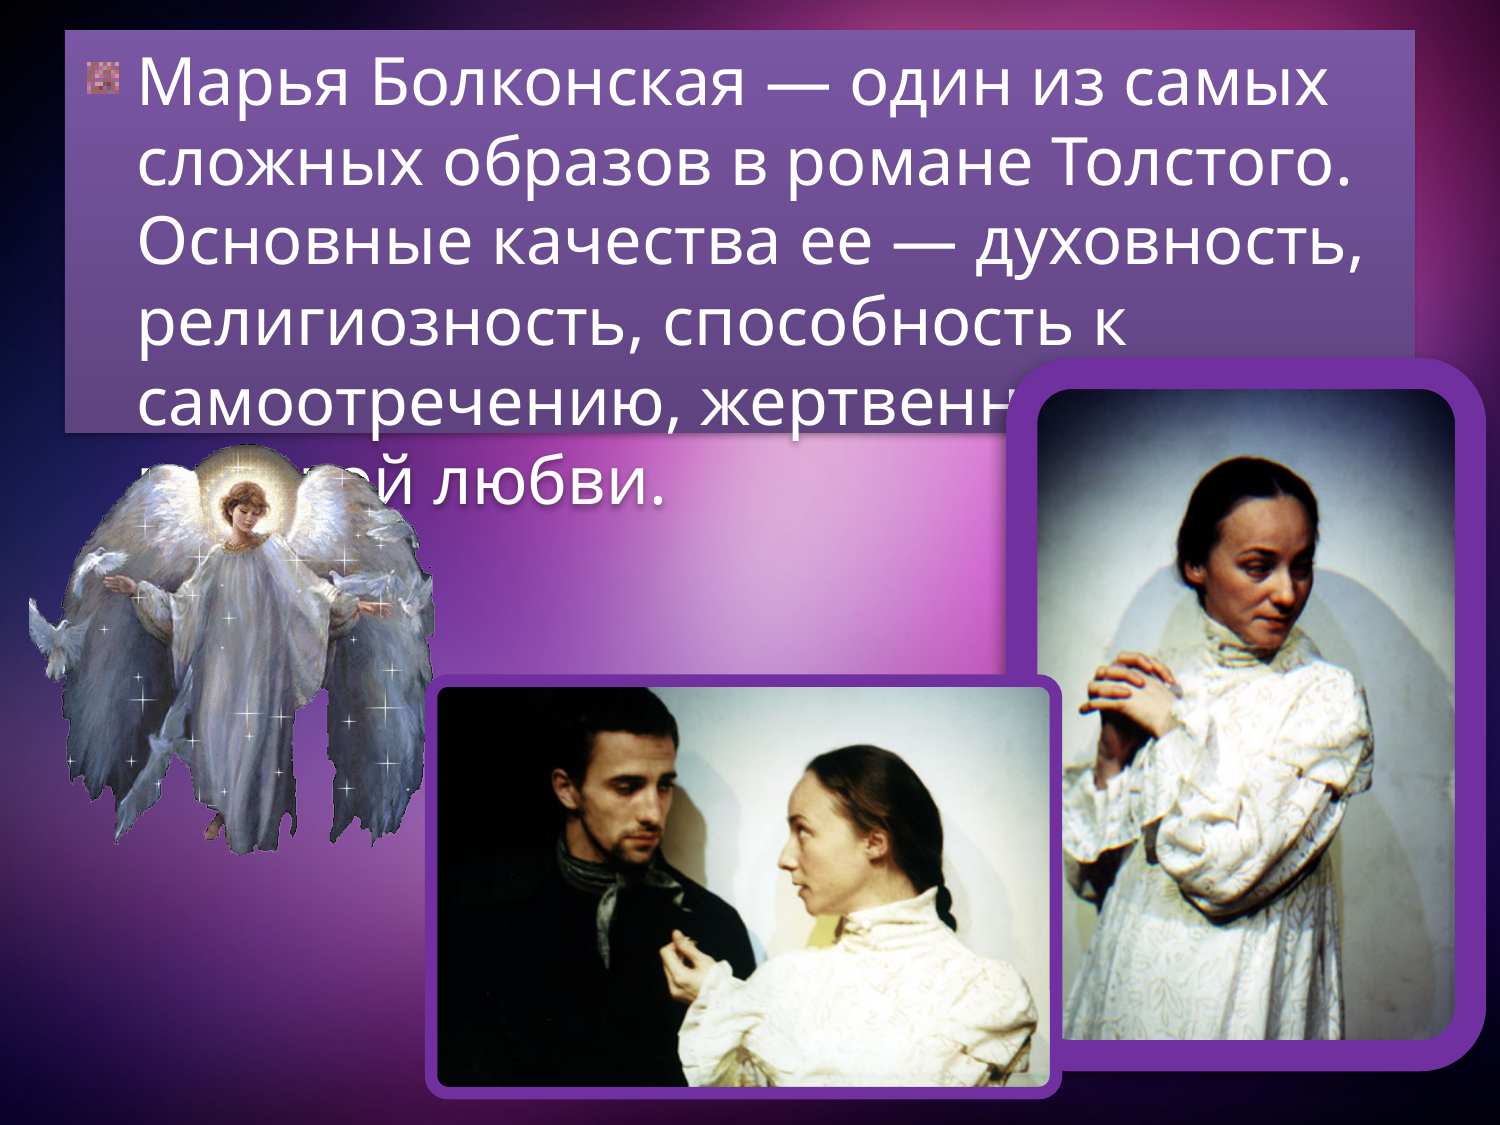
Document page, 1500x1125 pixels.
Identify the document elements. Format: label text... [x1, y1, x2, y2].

list Марья Болконская — один из самых сложных образов в романе Толстого. Основные качества ее — духовность, религиозность, способность к самоотречению, жертвенной, высокой любви. [64, 30, 1415, 433]
picture [0, 0, 1500, 1125]
